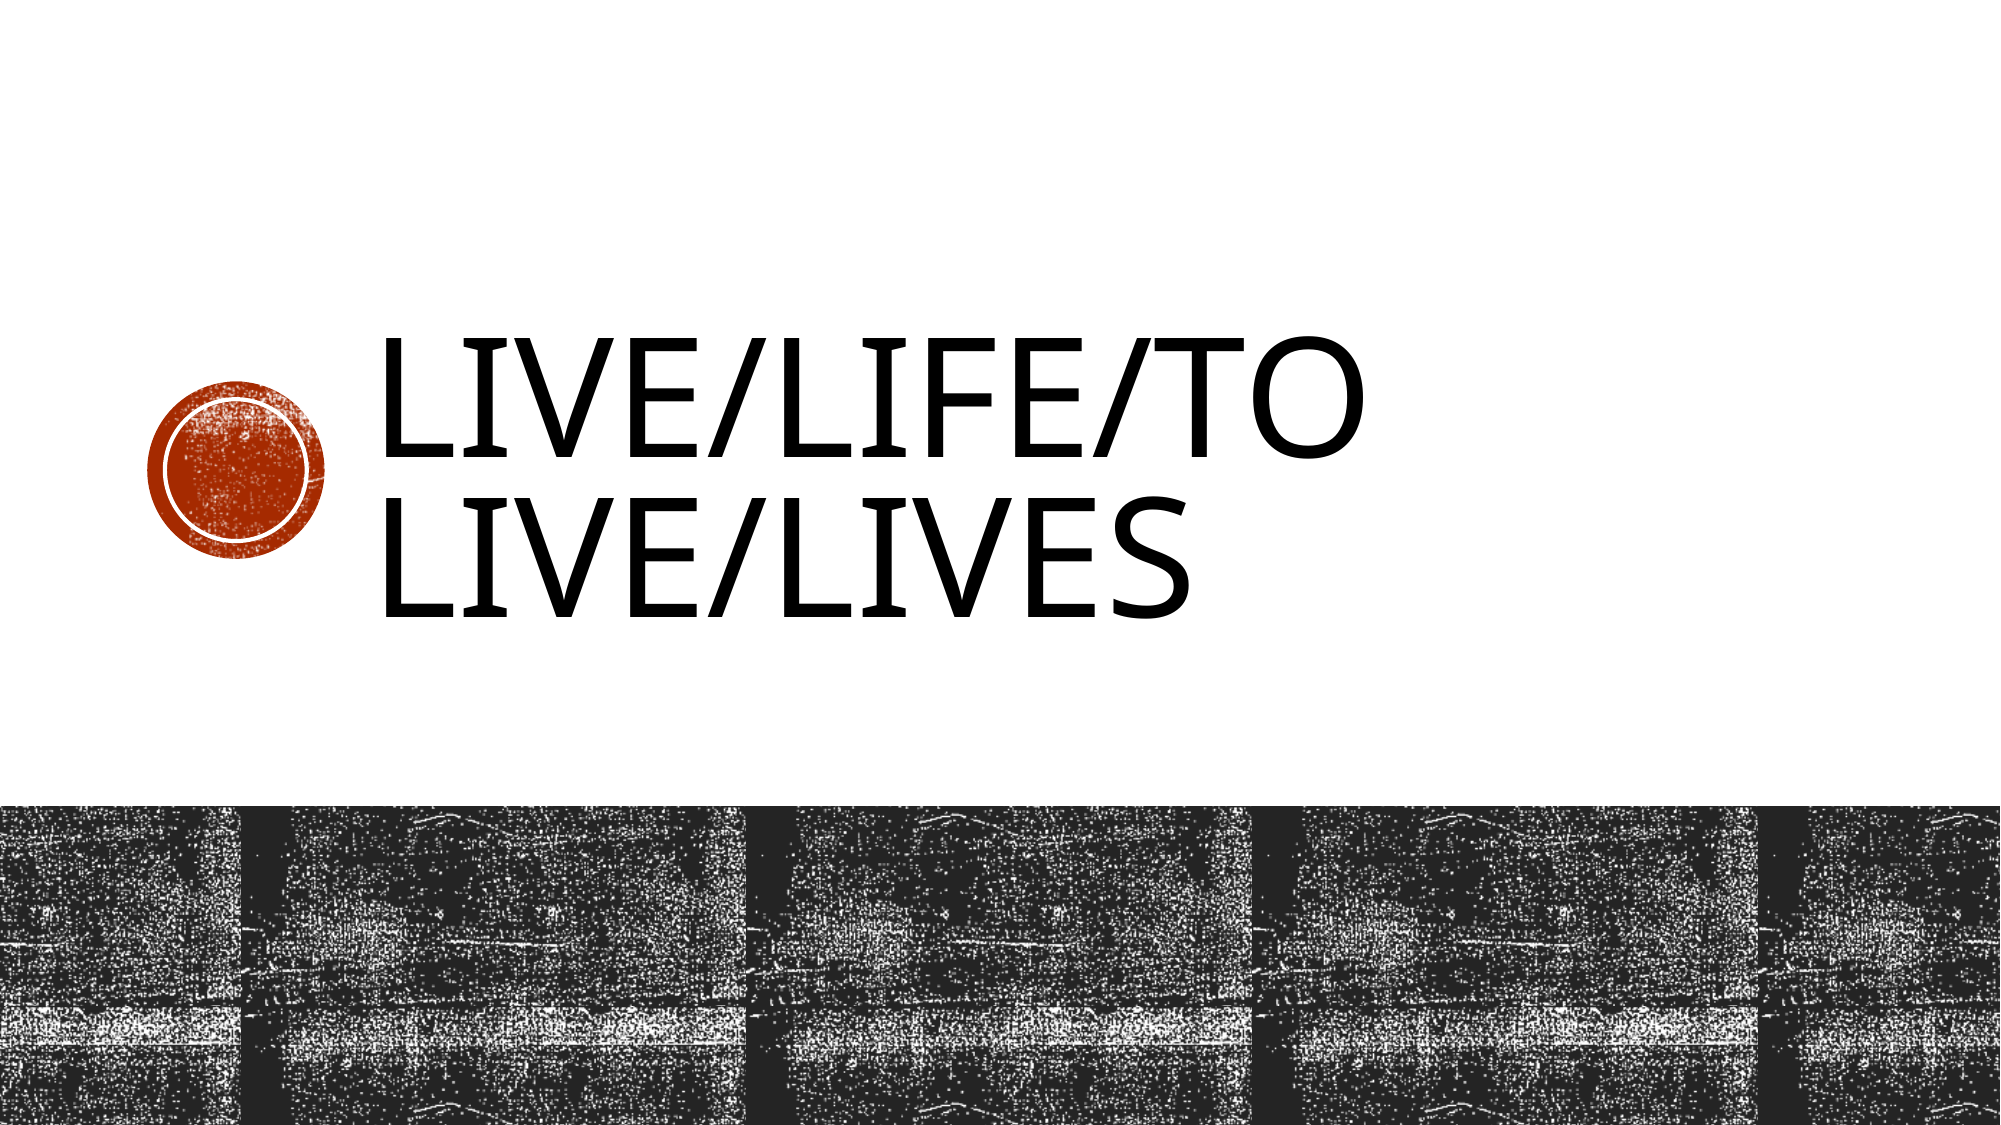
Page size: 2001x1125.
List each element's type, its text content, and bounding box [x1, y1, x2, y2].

title Live/life/to live/lives [355, 201, 1878, 779]
